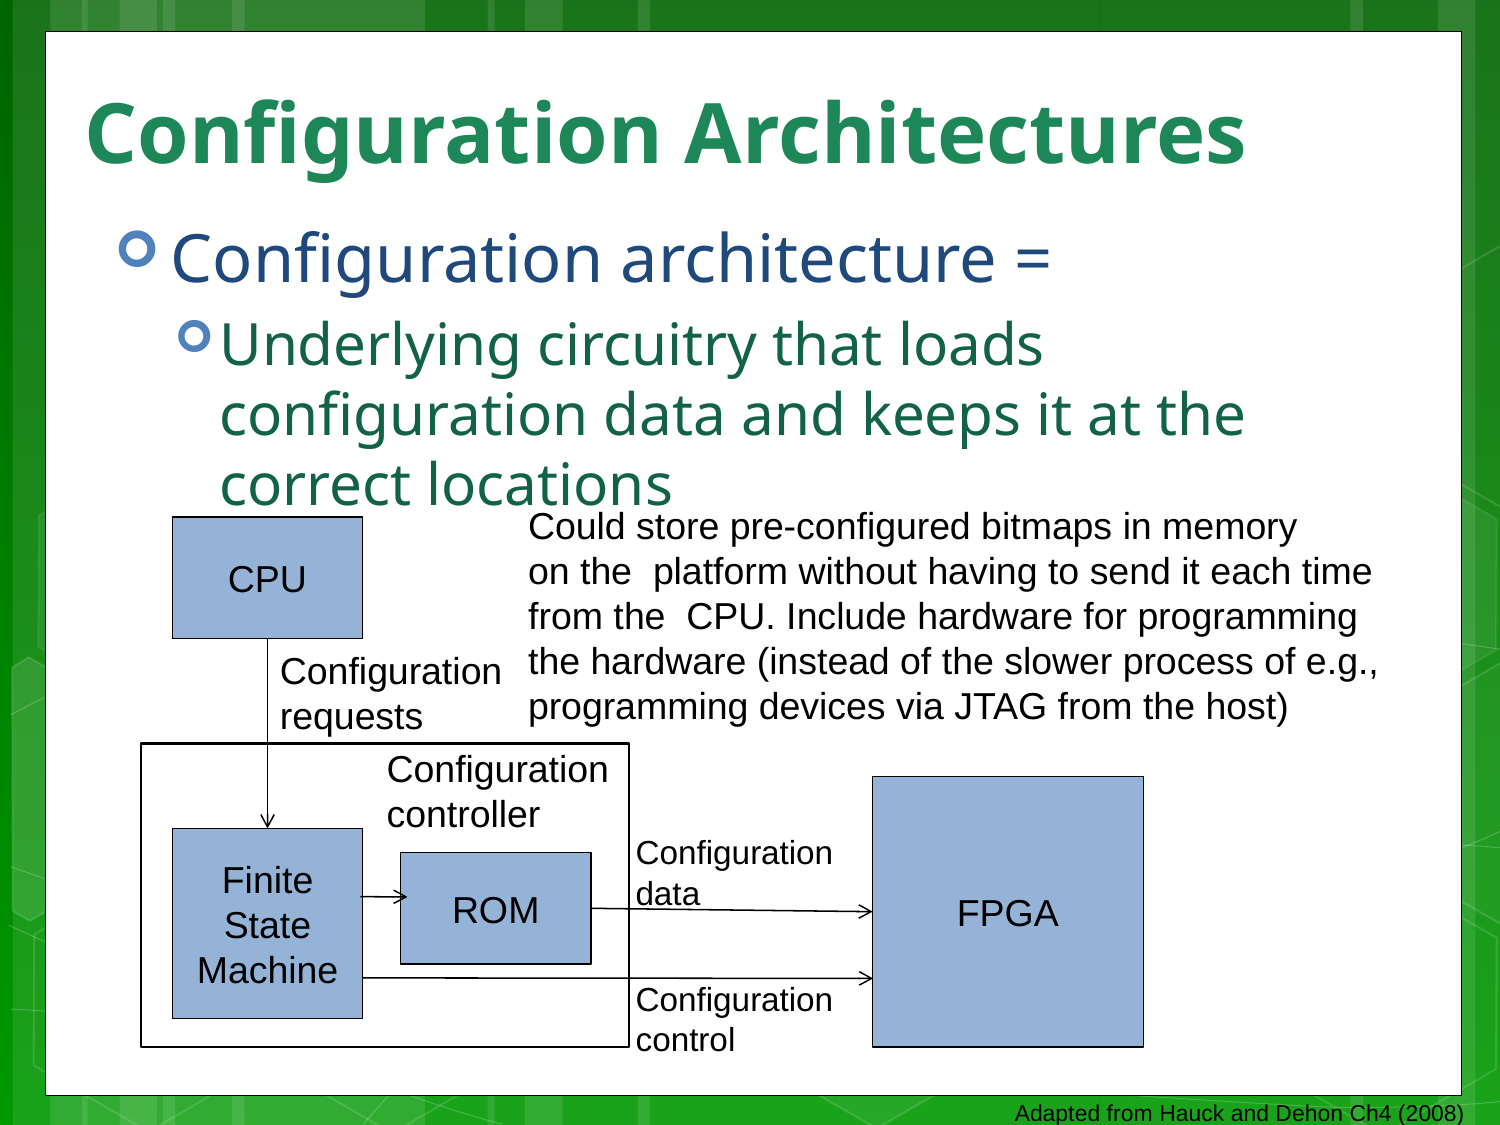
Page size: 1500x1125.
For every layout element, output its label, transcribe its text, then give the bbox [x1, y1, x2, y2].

text_box [140, 896, 620, 1048]
text_box Configuration requests [265, 639, 517, 745]
text_box FPGA [872, 776, 1144, 1048]
text_box Configuration control [620, 970, 849, 976]
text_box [590, 908, 873, 912]
text_box CPU [172, 517, 363, 639]
text_box ROM [400, 852, 592, 965]
text_box Finite State Machine [172, 828, 363, 1019]
title Configuration Architectures [69, 47, 1418, 188]
text_box Configuration control [620, 987, 849, 1066]
text_box Configuration data [620, 824, 849, 906]
text_box Could store pre-configured bitmaps in memory on the platform without having to send it each time from the CPU. Include hardware for programming the hardware (instead of the slower process of e.g., programming devices via JTAG from the host) [513, 494, 1395, 734]
text_box Adapted from Hauck and Dehon Ch4 (2008) [999, 1091, 1500, 1125]
text_box Configuration controller [371, 737, 720, 843]
list Configuration architecture = Underlying circuitry that loads configuration data and keeps it at the correct locations [99, 208, 1414, 896]
text_box [363, 905, 630, 977]
